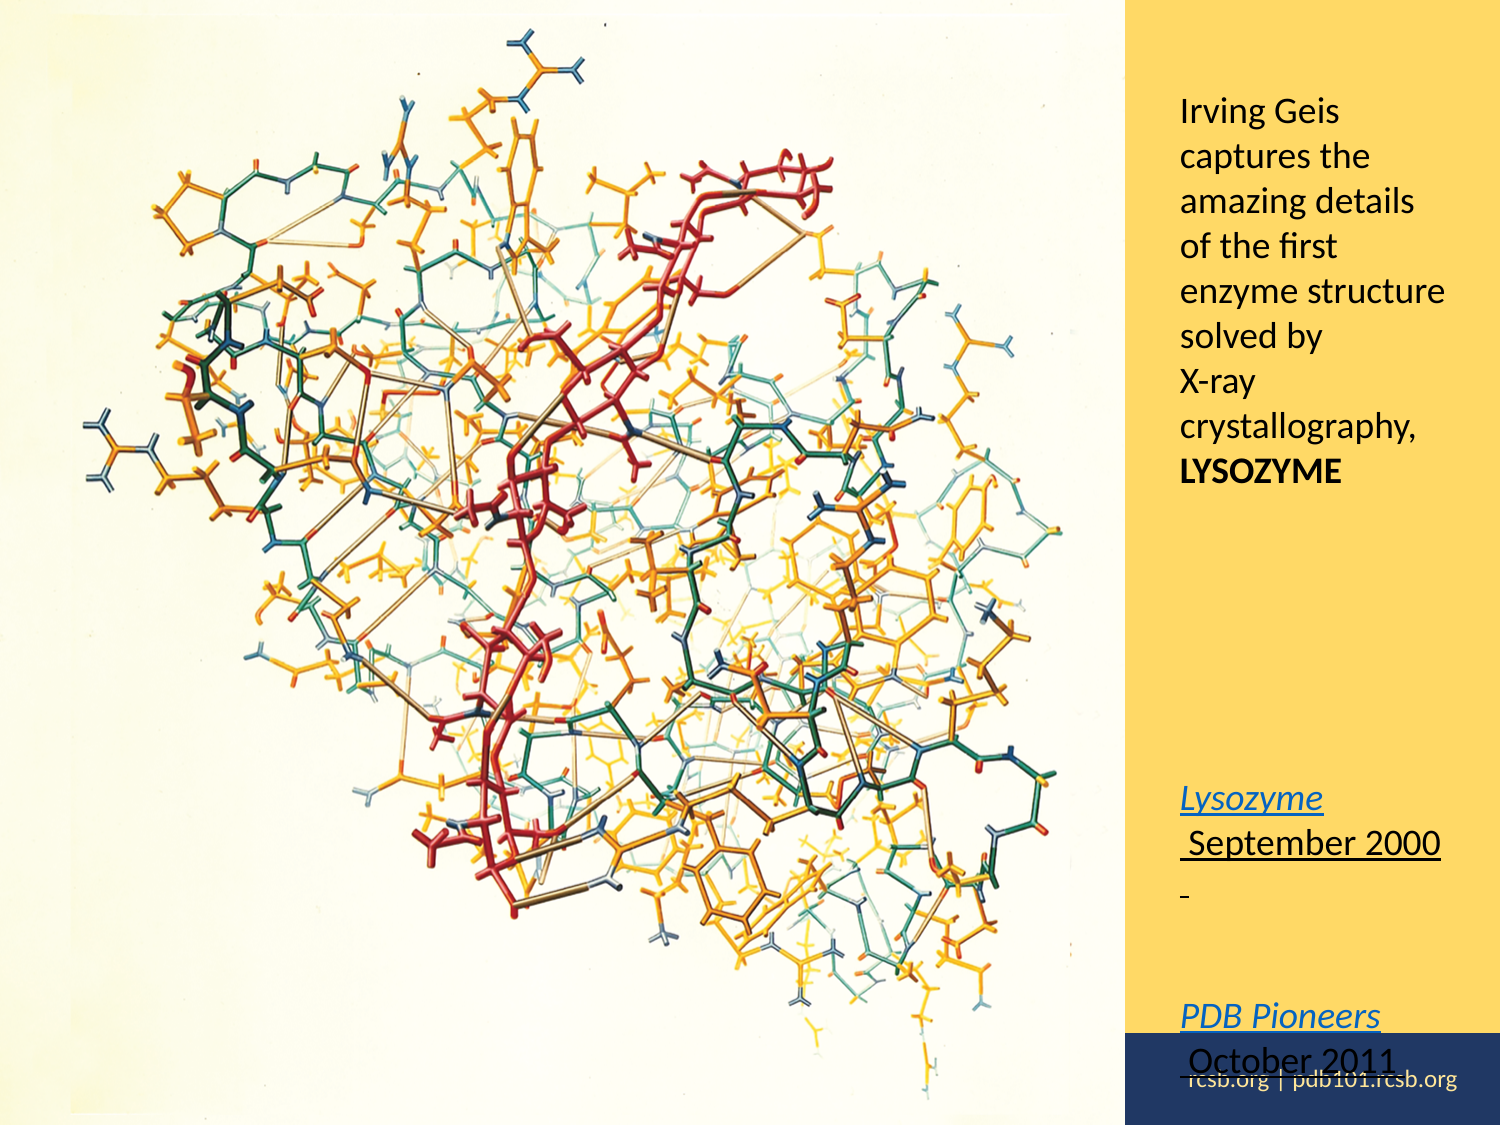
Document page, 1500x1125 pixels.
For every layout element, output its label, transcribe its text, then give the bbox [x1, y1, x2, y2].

text_box Irving Geis captures the amazing details of the first enzyme structure solved by X-ray crystallography, LYSOZYME [1165, 78, 1466, 499]
text_box Lysozyme September 2000 PDB Pioneers October 2011 [1165, 765, 1456, 1125]
text_box [1125, 0, 1500, 1034]
picture [0, 0, 1125, 1125]
